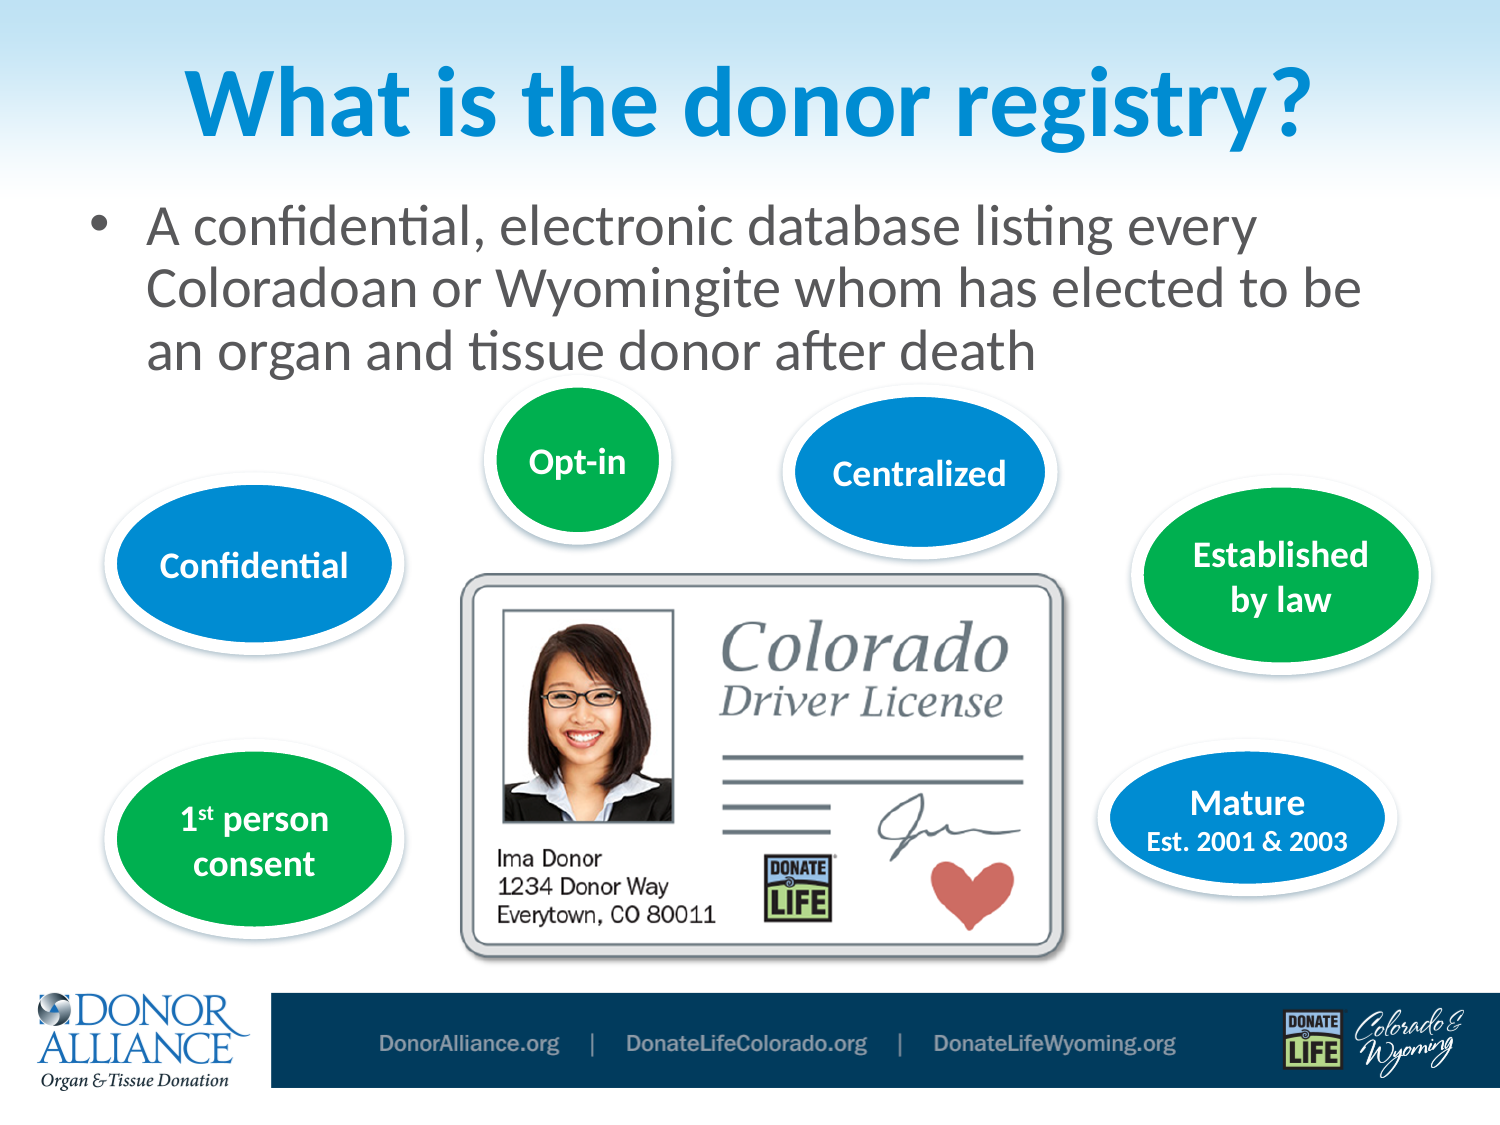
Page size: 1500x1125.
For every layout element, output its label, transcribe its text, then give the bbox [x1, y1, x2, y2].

text_box Centralized [788, 389, 1053, 554]
text_box Mature Est. 2001 & 2003 [1102, 744, 1392, 891]
text_box Opt-in [489, 380, 667, 540]
text_box 1st person consent [109, 744, 399, 934]
text_box Established by law [1136, 480, 1426, 670]
picture [0, 0, 1500, 1125]
text_box What is the donor registry? [74, 29, 1425, 157]
text_box A confidential, electronic database listing every Coloradoan or Wyomingite whom has elected to be an organ and tissue donor after death [74, 187, 1425, 890]
